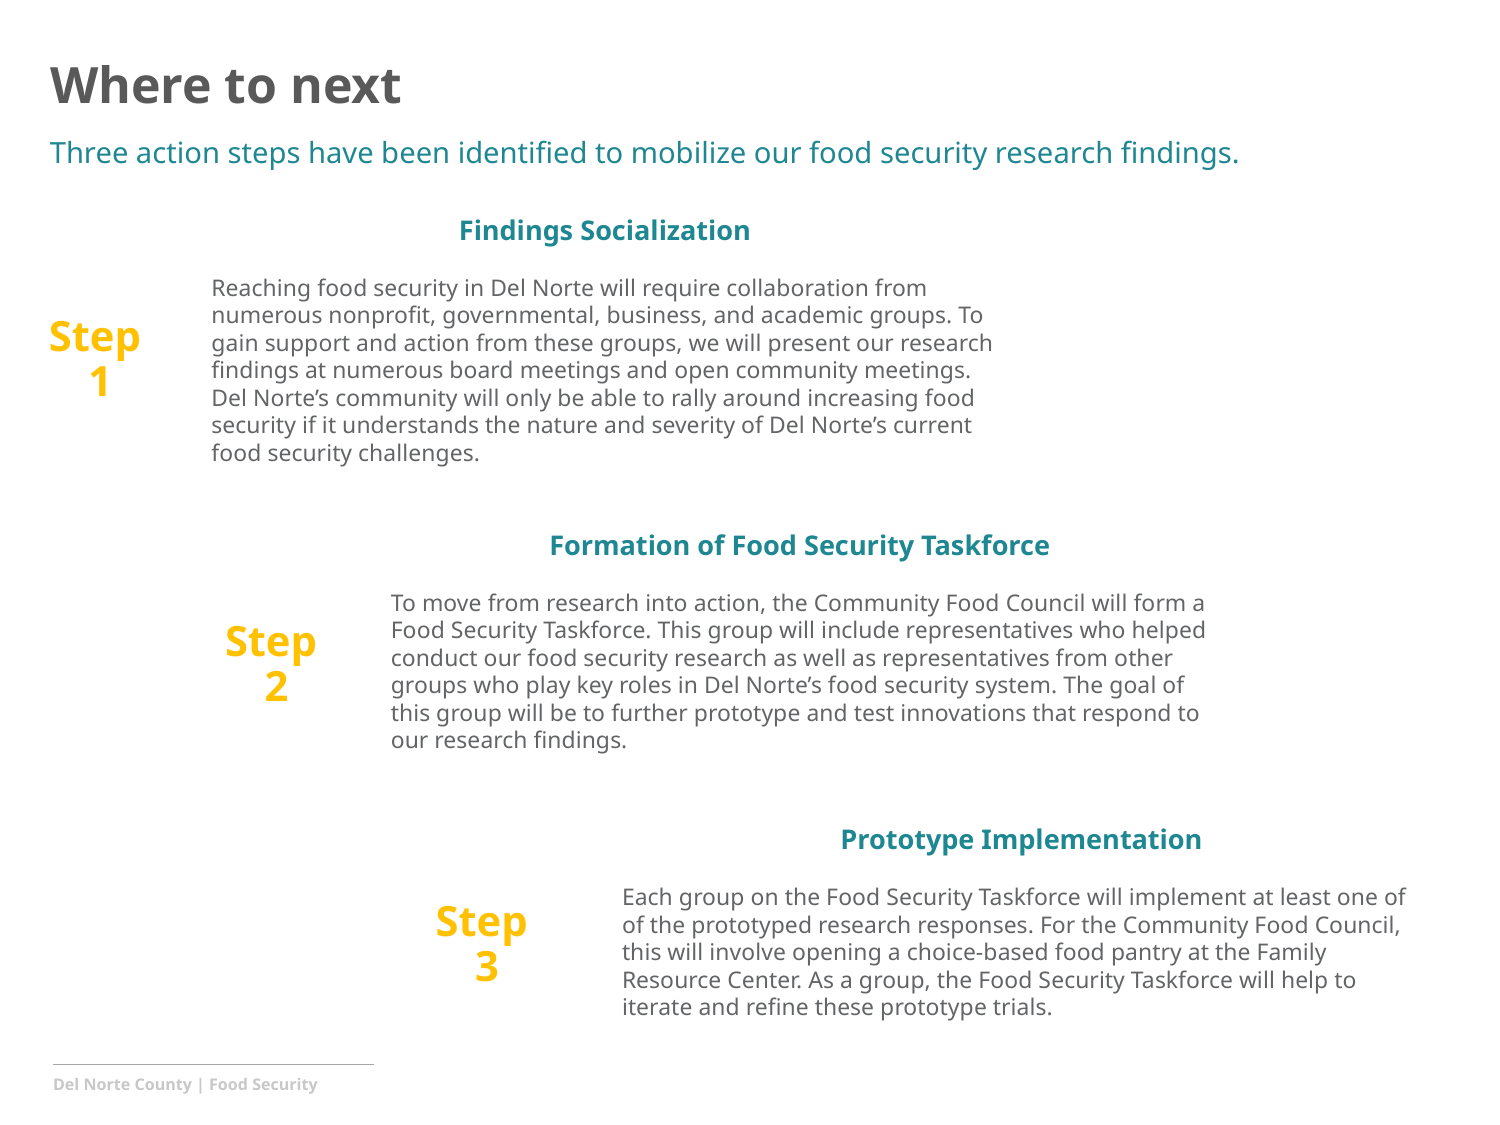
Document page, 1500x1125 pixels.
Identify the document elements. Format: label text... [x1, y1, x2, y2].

text_box Prototype Implementation Each group on the Food Security Taskforce will implement at least one of of the prototyped research responses. For the Community Food Council, this will involve opening a choice-based food pantry at the Family Resource Center. As a group, the Food Security Taskforce will help to iterate and refine these prototype trials. [607, 815, 1436, 1055]
title Where to next [35, 177, 1329, 278]
slide_number Del Norte County | Food Security [53, 1064, 696, 1107]
text_box Findings Socialization Reaching food security in Del Norte will require collaboration from numerous nonprofit, governmental, business, and academic groups. To gain support and action from these groups, we will present our research findings at numerous board meetings and open community meetings. Del Norte’s community will only be able to rally around increasing food security if it understands the nature and severity of Del Norte’s current food security challenges. [196, 206, 1014, 501]
text_box Three action steps have been identified to mobilize our food security research findings. [35, 126, 1395, 177]
text_box Step 2 [195, 620, 358, 718]
text_box Formation of Food Security Taskforce To move from research into action, the Community Food Council will form a Food Security Taskforce. This group will include representatives who helped conduct our food security research as well as representatives from other groups who play key roles in Del Norte’s food security system. The goal of this group will be to further prototype and test innovations that respond to our research findings. [376, 520, 1224, 761]
text_box Step 1 [19, 315, 182, 413]
text_box Step 3 [406, 900, 568, 998]
title Where to next [35, 60, 1329, 126]
